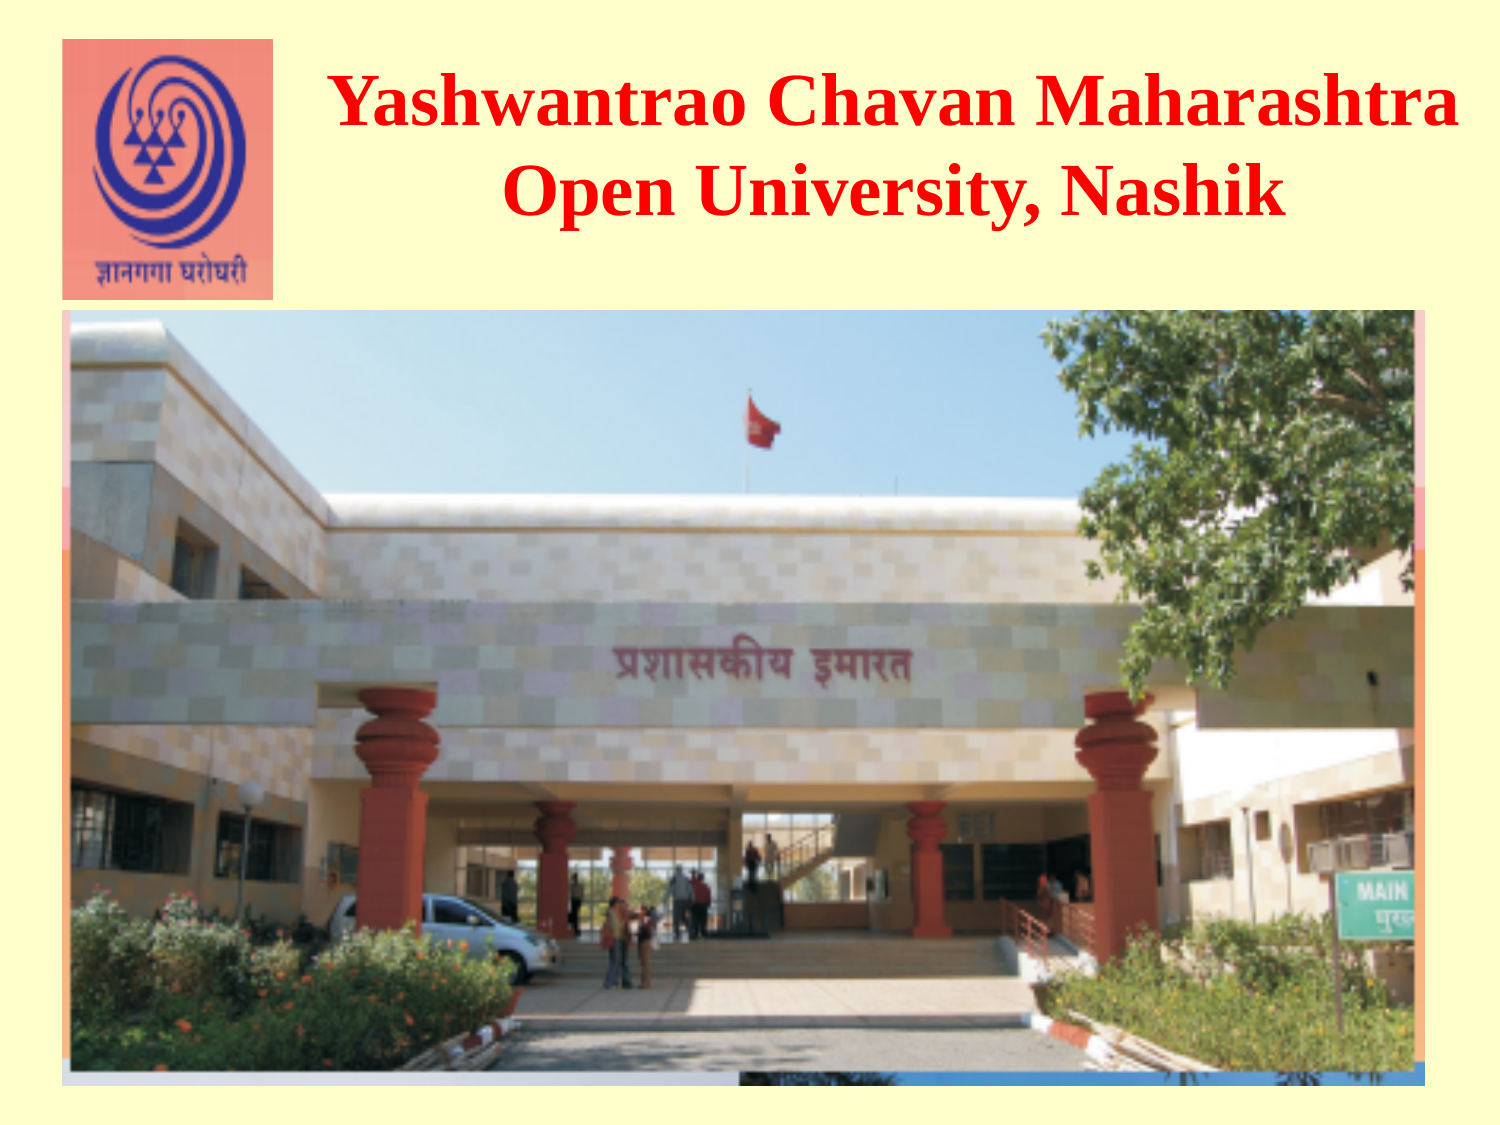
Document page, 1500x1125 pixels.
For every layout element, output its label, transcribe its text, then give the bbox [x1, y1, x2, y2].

text_box Yashwantrao Chavan Maharashtra Open University, Nashik [287, 43, 1500, 239]
picture [62, 309, 1426, 1088]
picture [62, 38, 274, 301]
